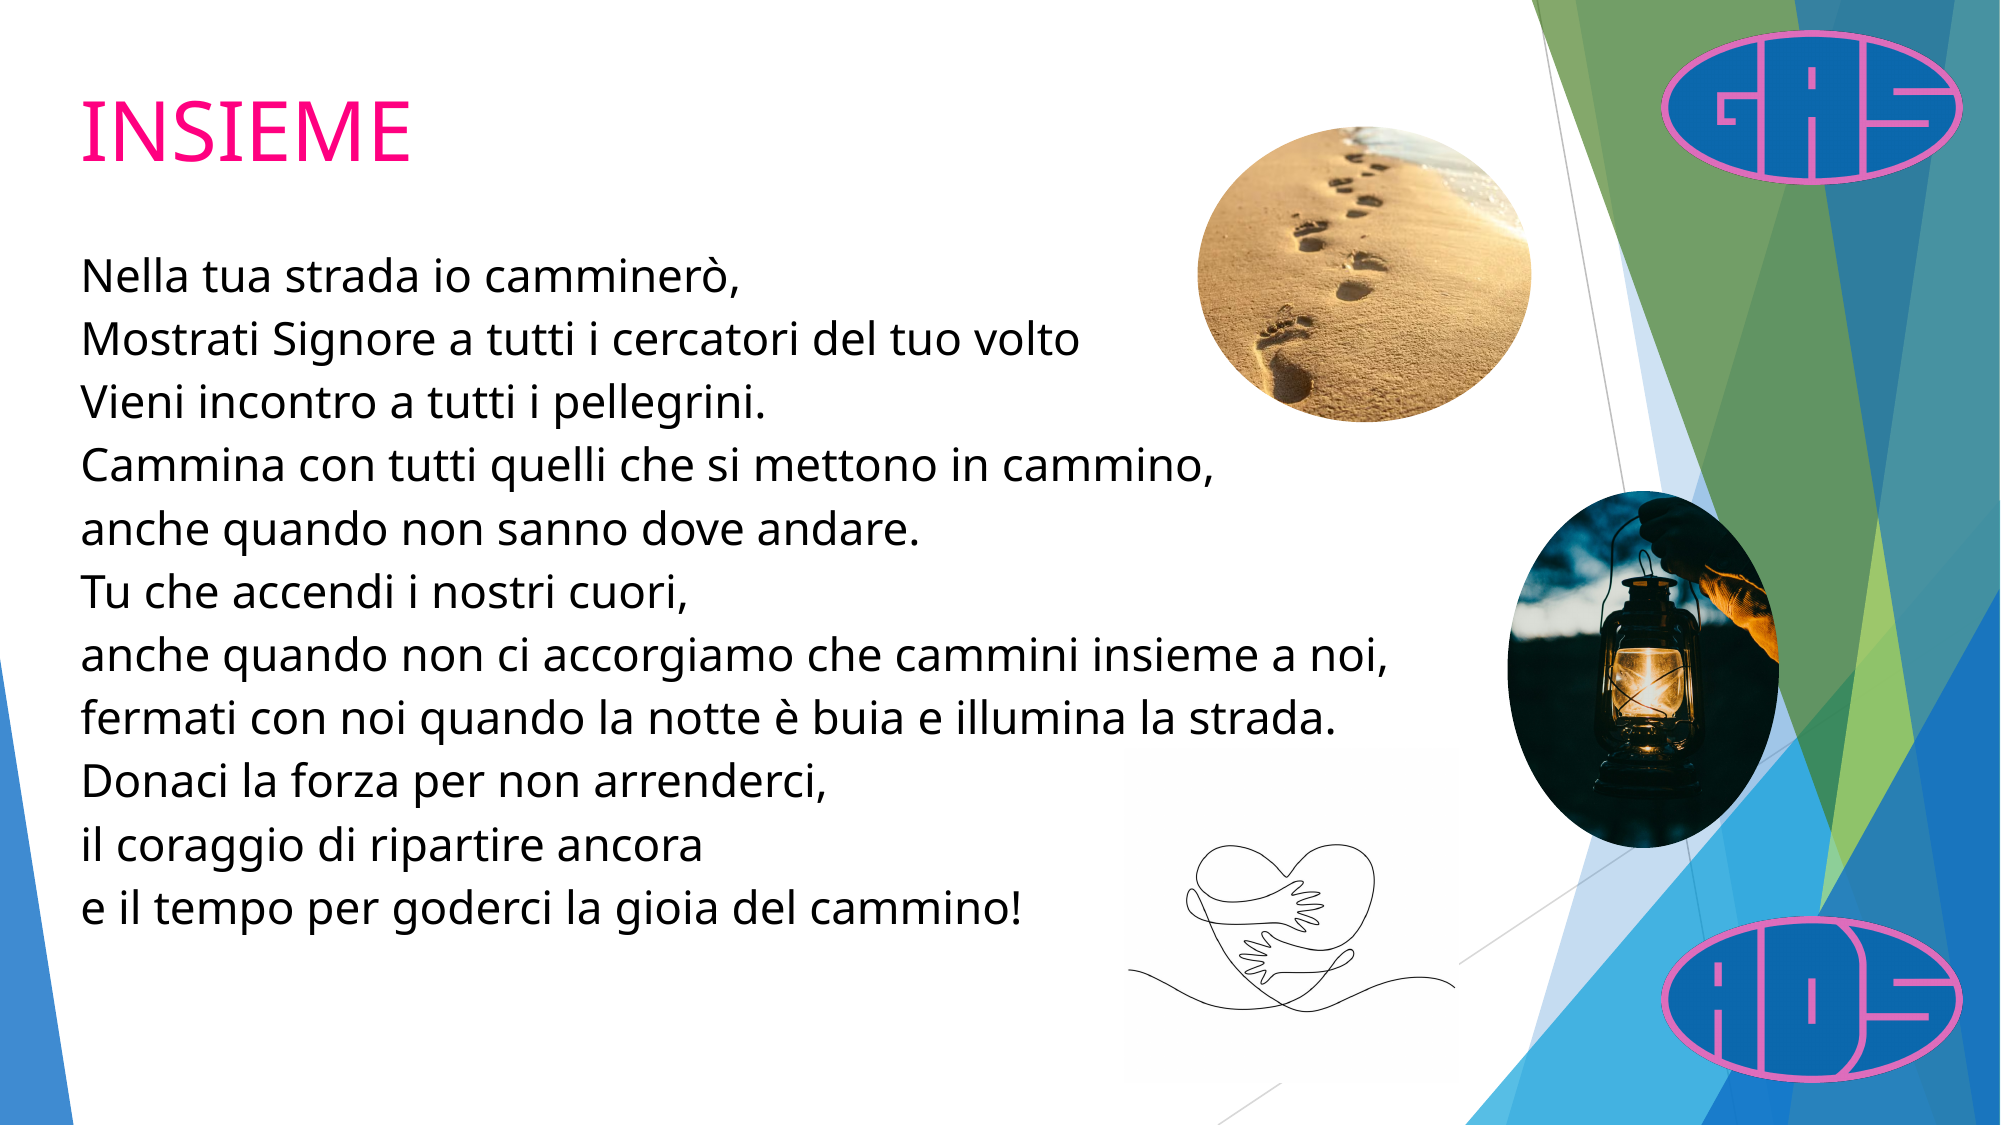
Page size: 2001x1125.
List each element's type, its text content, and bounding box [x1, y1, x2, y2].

list INSIEME Nella tua strada io camminerò, Mostrati Signore a tutti i cercatori del tuo volto Vieni incontro a tutti i pellegrini. Cammina con tutti quelli che si mettono in cammino, anche quando non sanno dove andare. Tu che accendi i nostri cuori, anche quando non ci accorgiamo che cammini insieme a noi, fermati con noi quando la notte è buia e illumina la strada. Donaci la forza per non arrenderci, il coraggio di ripartire ancora e il tempo per goderci la gioia del cammino! [65, 55, 1617, 1039]
picture [1661, 916, 1963, 1083]
picture [1197, 126, 1532, 423]
picture [1661, 30, 1963, 185]
picture [1620, 547, 1627, 557]
picture [1507, 490, 1780, 849]
picture [1124, 748, 1459, 1083]
